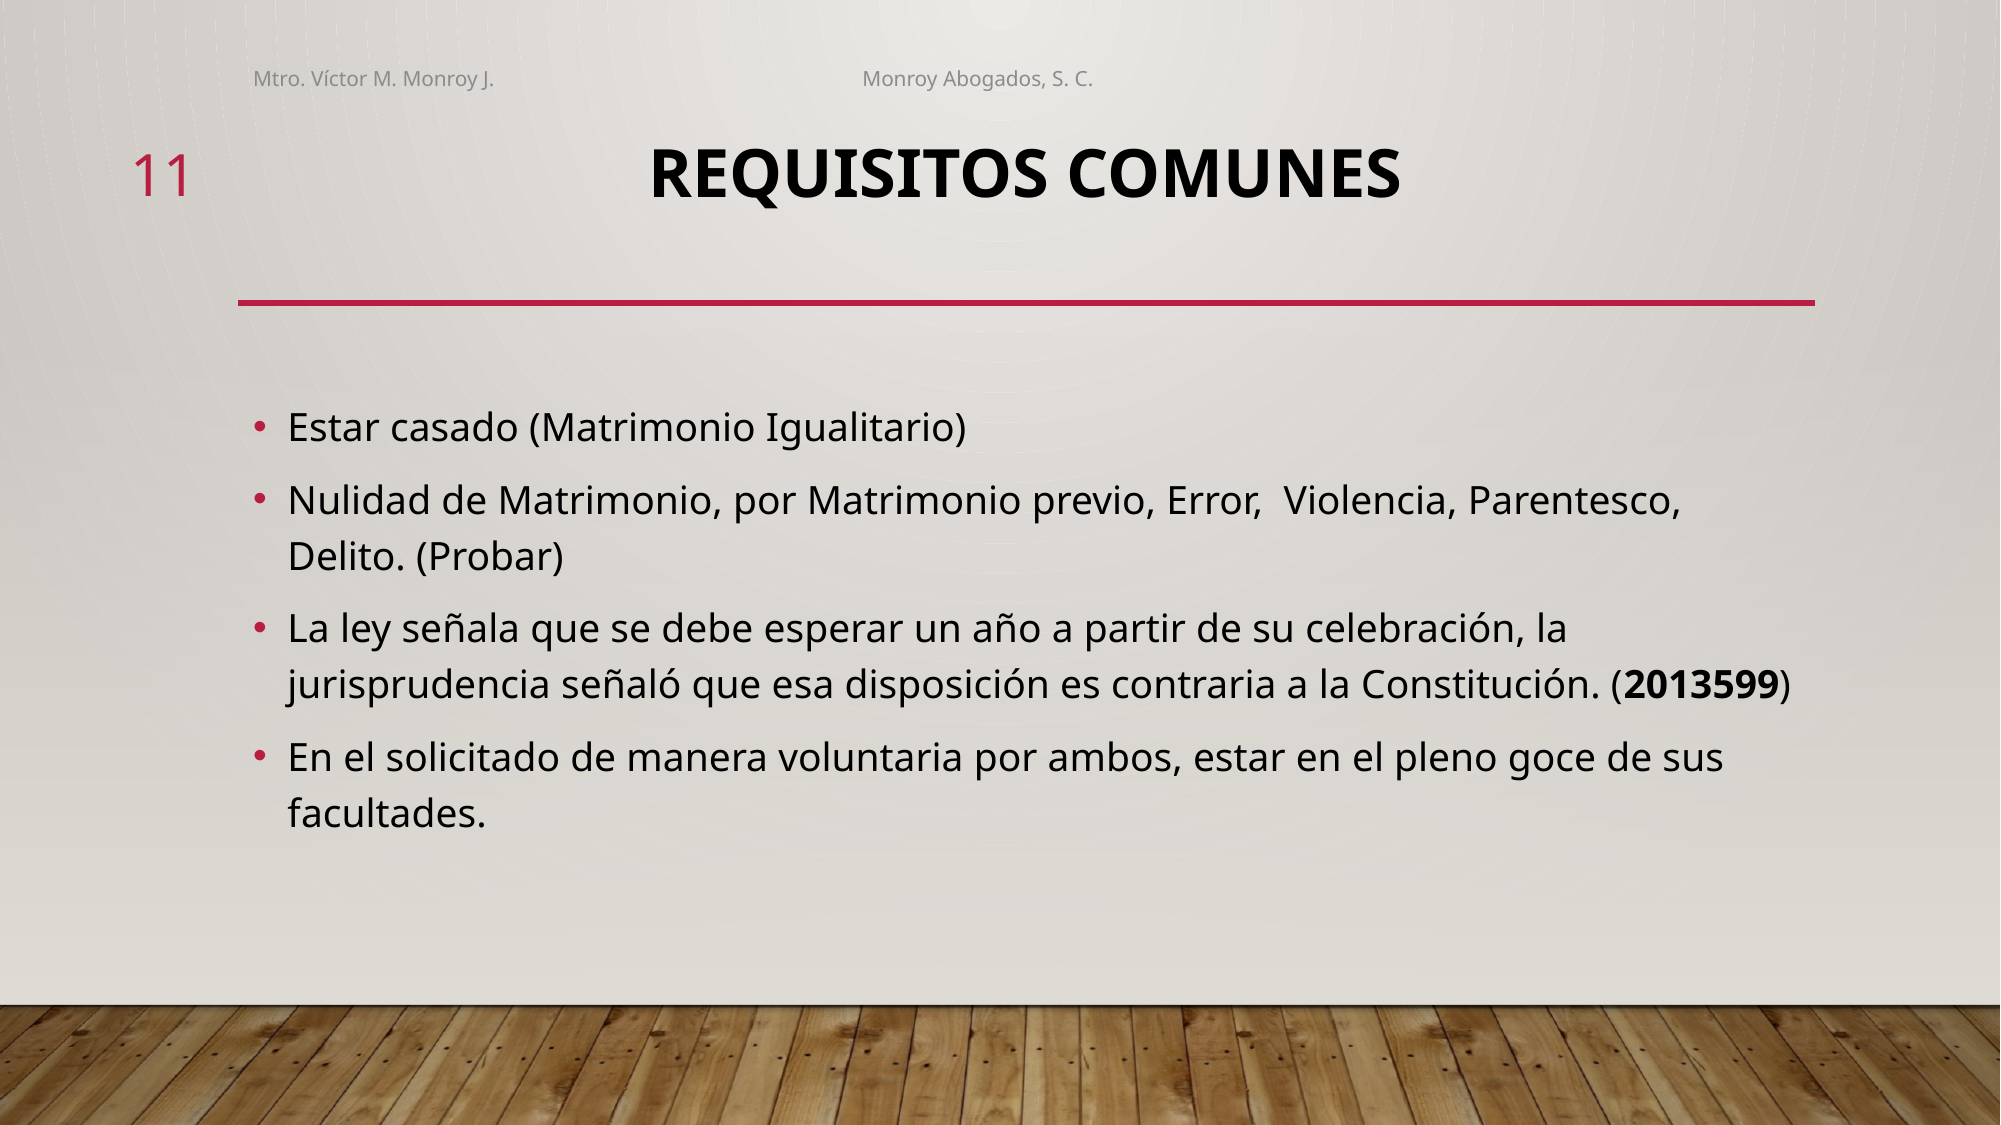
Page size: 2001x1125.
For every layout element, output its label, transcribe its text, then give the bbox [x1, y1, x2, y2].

list Estar casado (Matrimonio Igualitario) Nulidad de Matrimonio, por Matrimonio previo, Error, Violencia, Parentesco, Delito. (Probar) La ley señala que se debe esperar un año a partir de su celebración, la jurisprudencia señaló que esa disposición es contraria a la Constitución. (2013599) En el solicitado de manera voluntaria por ambos, estar en el pleno goce de sus facultades. [238, 330, 1814, 897]
title Requisitos comunes [238, 131, 1814, 305]
footer Mtro. Víctor M. Monroy J. Monroy Abogados, S. C. [238, 54, 1213, 105]
picture [0, 1005, 2000, 1125]
slide_number 11 [78, 131, 212, 214]
